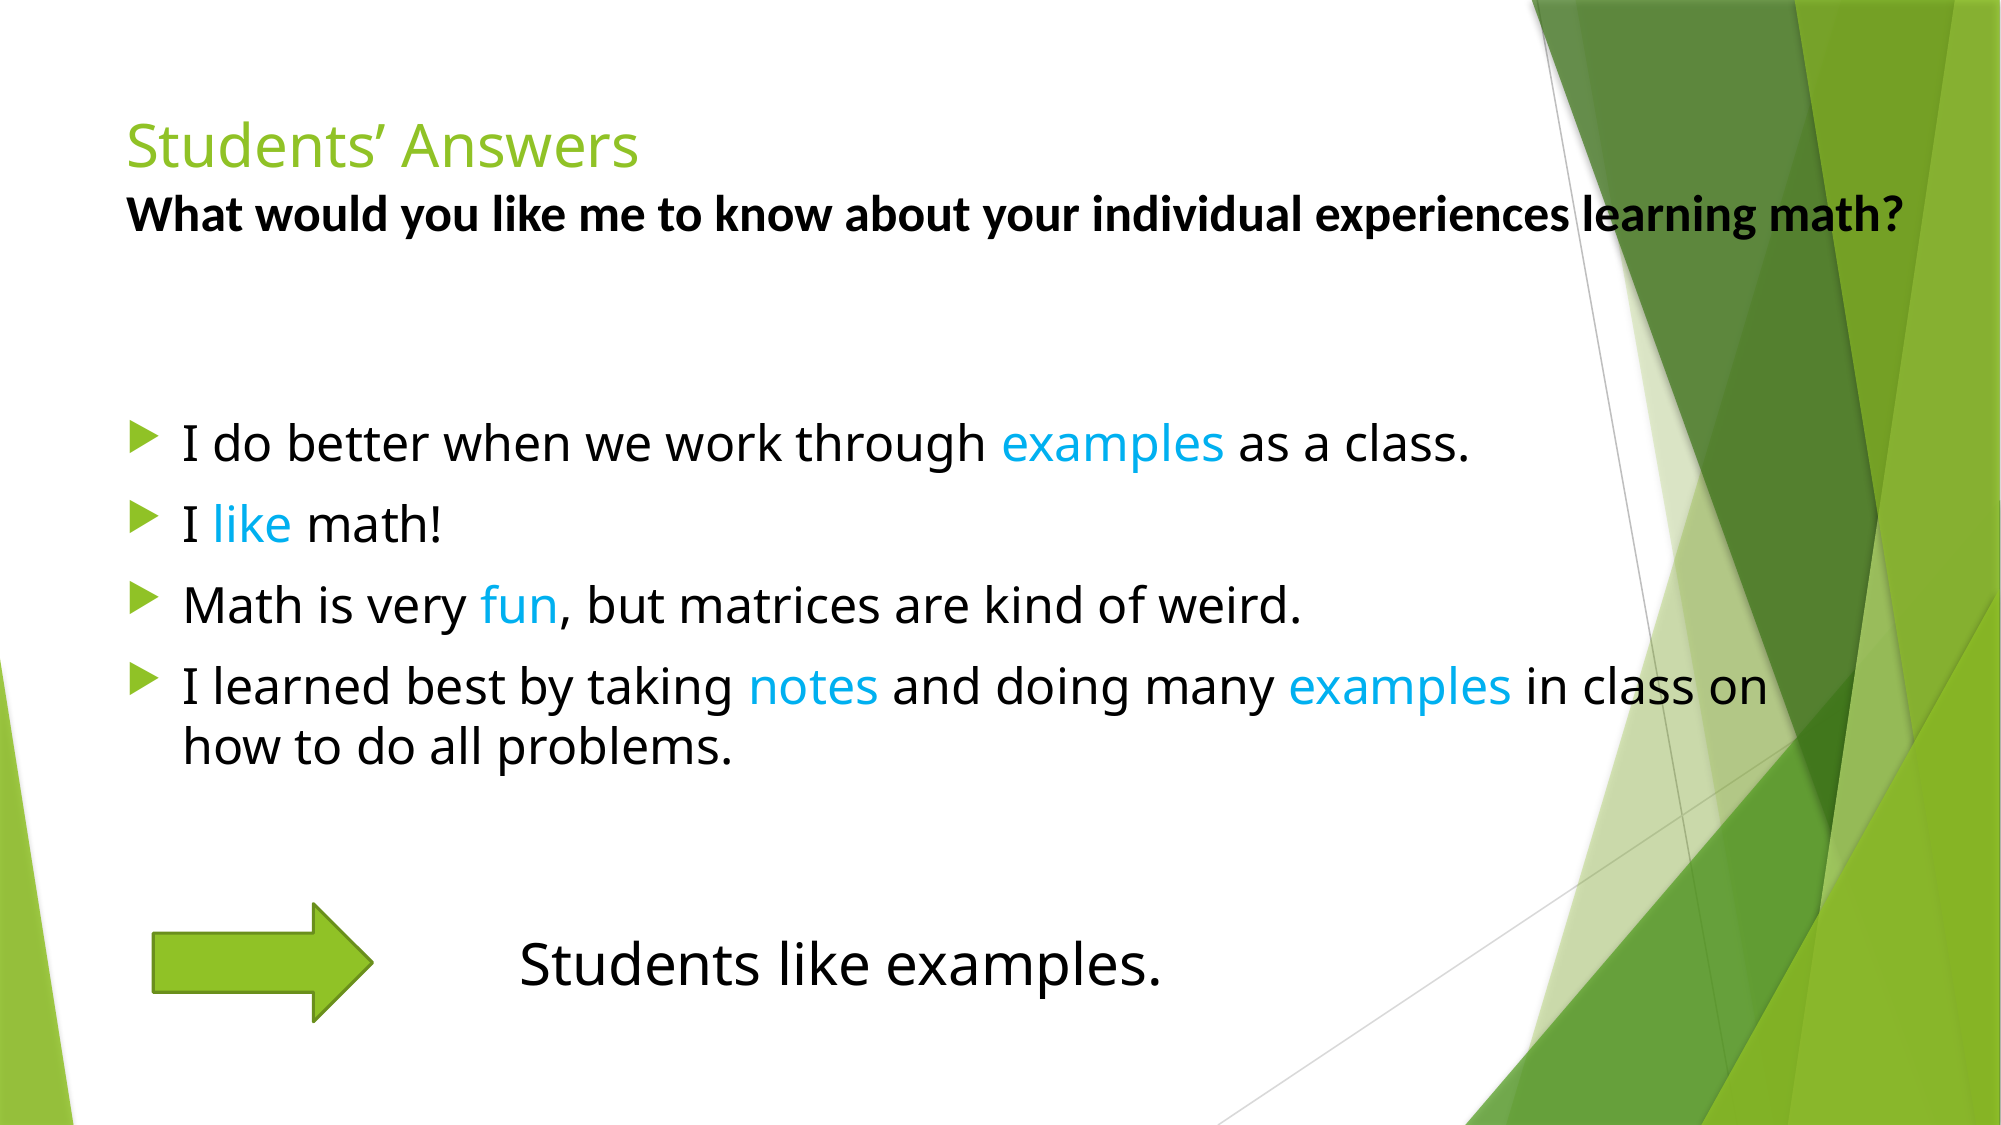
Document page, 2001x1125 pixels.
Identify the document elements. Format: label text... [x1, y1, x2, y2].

text_box Students like examples. [504, 919, 1318, 1005]
title Students’ Answers What would you like me to know about your individual experiences learning math? [111, 99, 1937, 317]
text_box [151, 902, 374, 1024]
list I do better when we work through examples as a class. I like math! Math is very fun, but matrices are kind of weird. I learned best by taking notes and doing many examples in class on how to do all problems. [111, 404, 1806, 1125]
